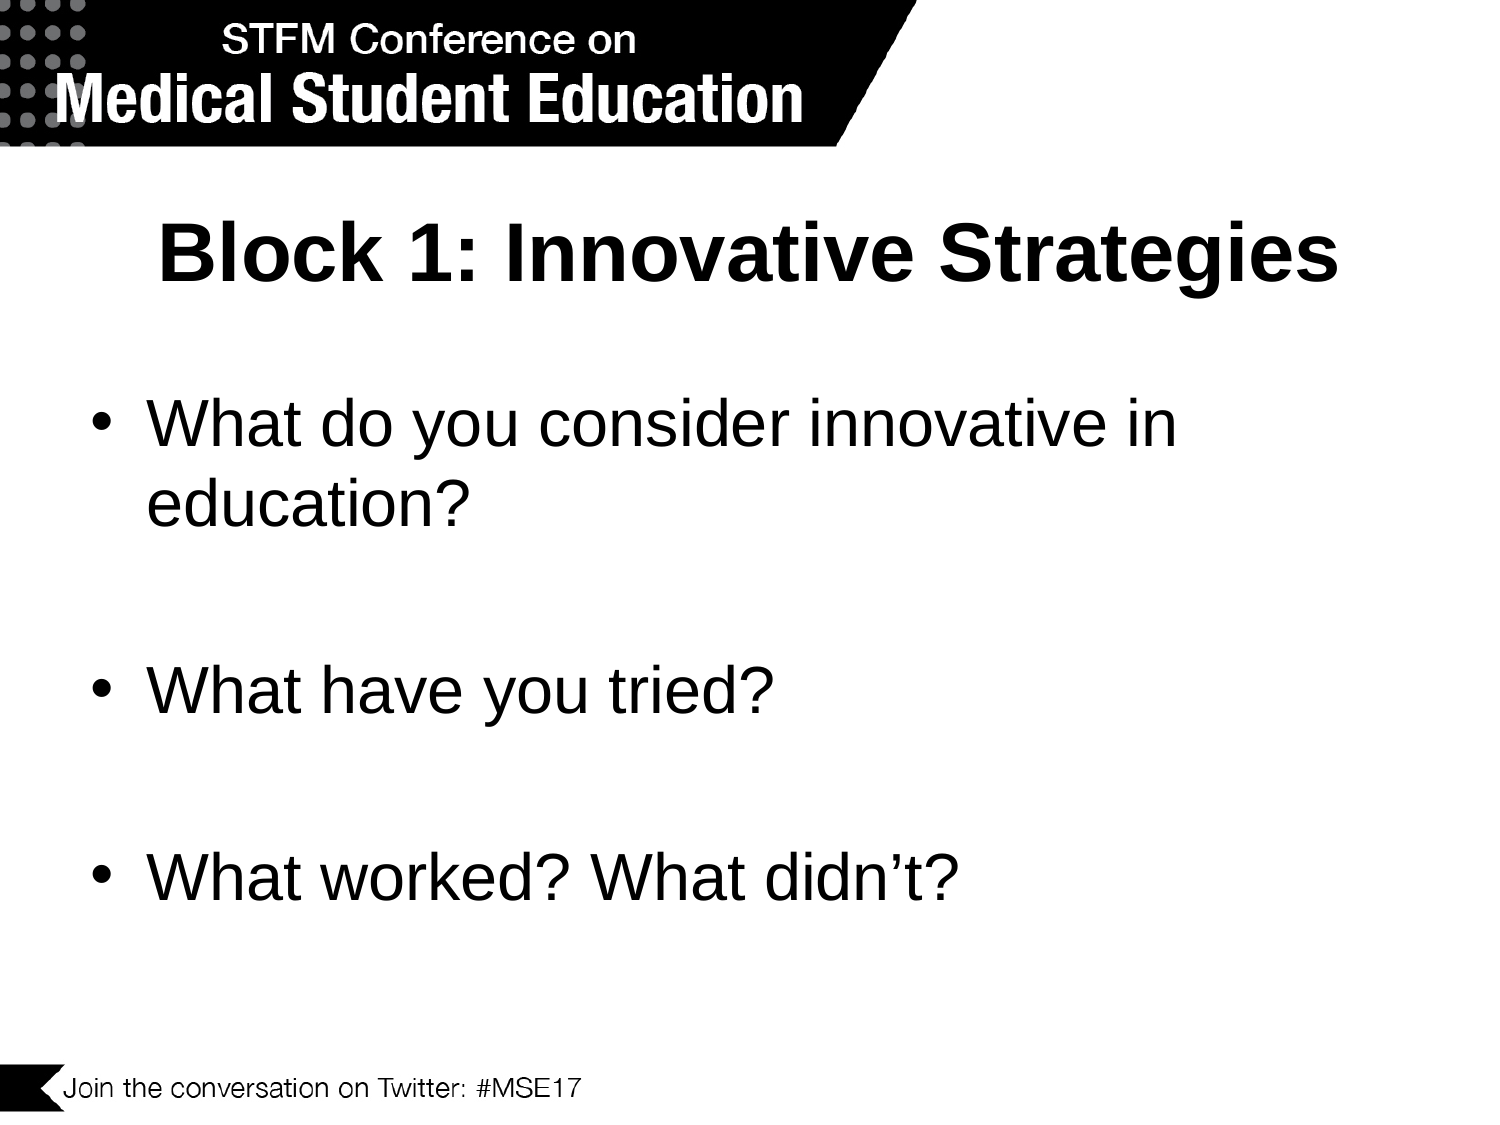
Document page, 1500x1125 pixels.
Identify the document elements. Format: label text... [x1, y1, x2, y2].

title Block 1: Innovative Strategies [75, 154, 1425, 343]
picture [0, 0, 1500, 1125]
list What do you consider innovative in education? What have you tried? What worked? What didn’t? [75, 372, 1425, 1020]
